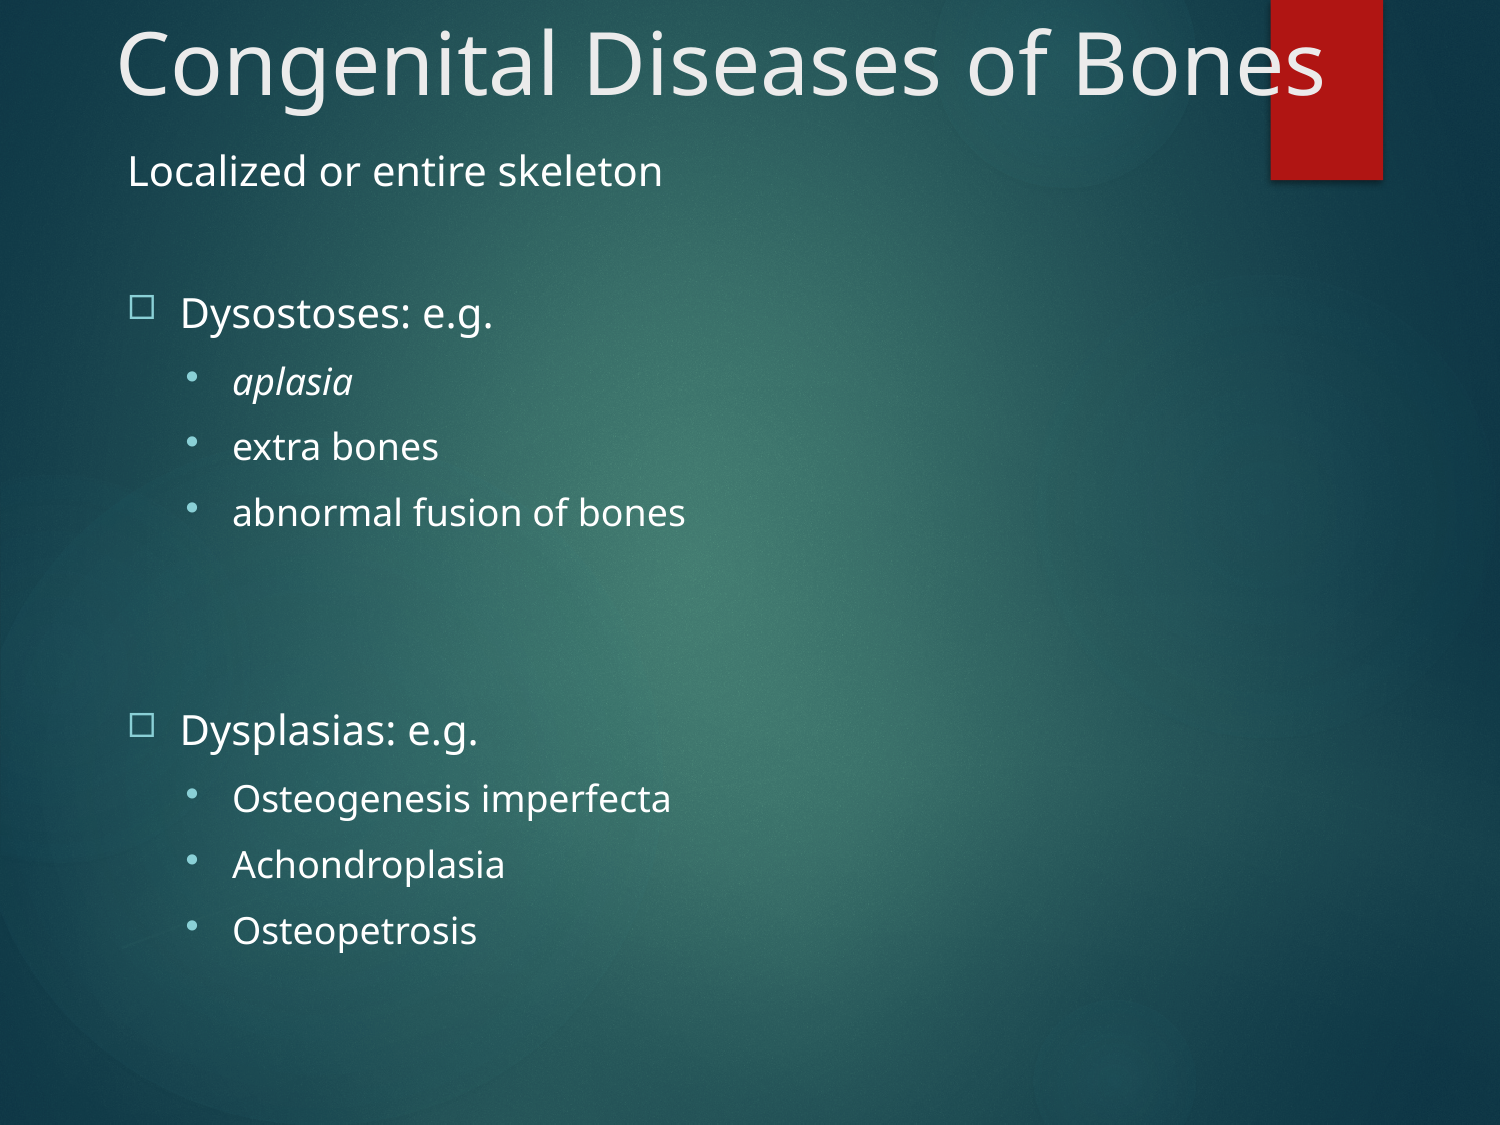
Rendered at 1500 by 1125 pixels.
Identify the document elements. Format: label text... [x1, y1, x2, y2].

title Congenital Diseases of Bones [100, 0, 1438, 163]
list Localized or entire skeleton Dysostoses: e.g. aplasia extra bones abnormal fusion of bones Dysplasias: e.g. Osteogenesis imperfecta Achondroplasia Osteopetrosis [112, 137, 1450, 1071]
